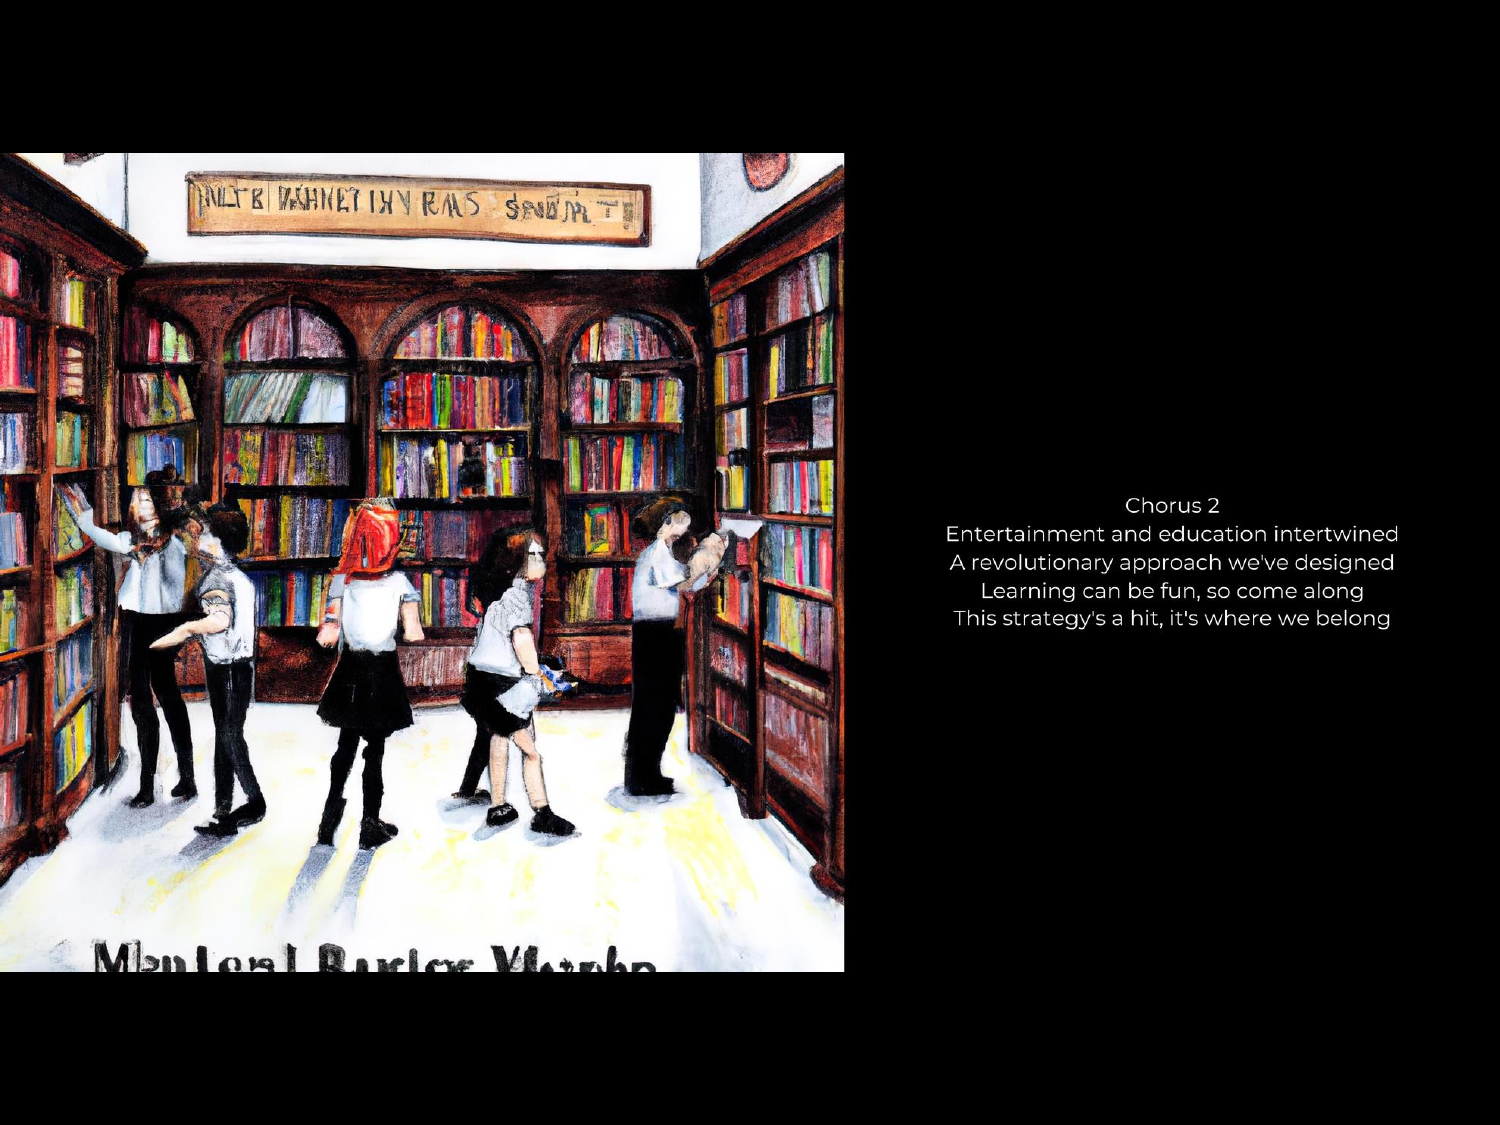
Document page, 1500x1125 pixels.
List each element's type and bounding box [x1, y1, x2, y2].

picture [0, 153, 1500, 972]
